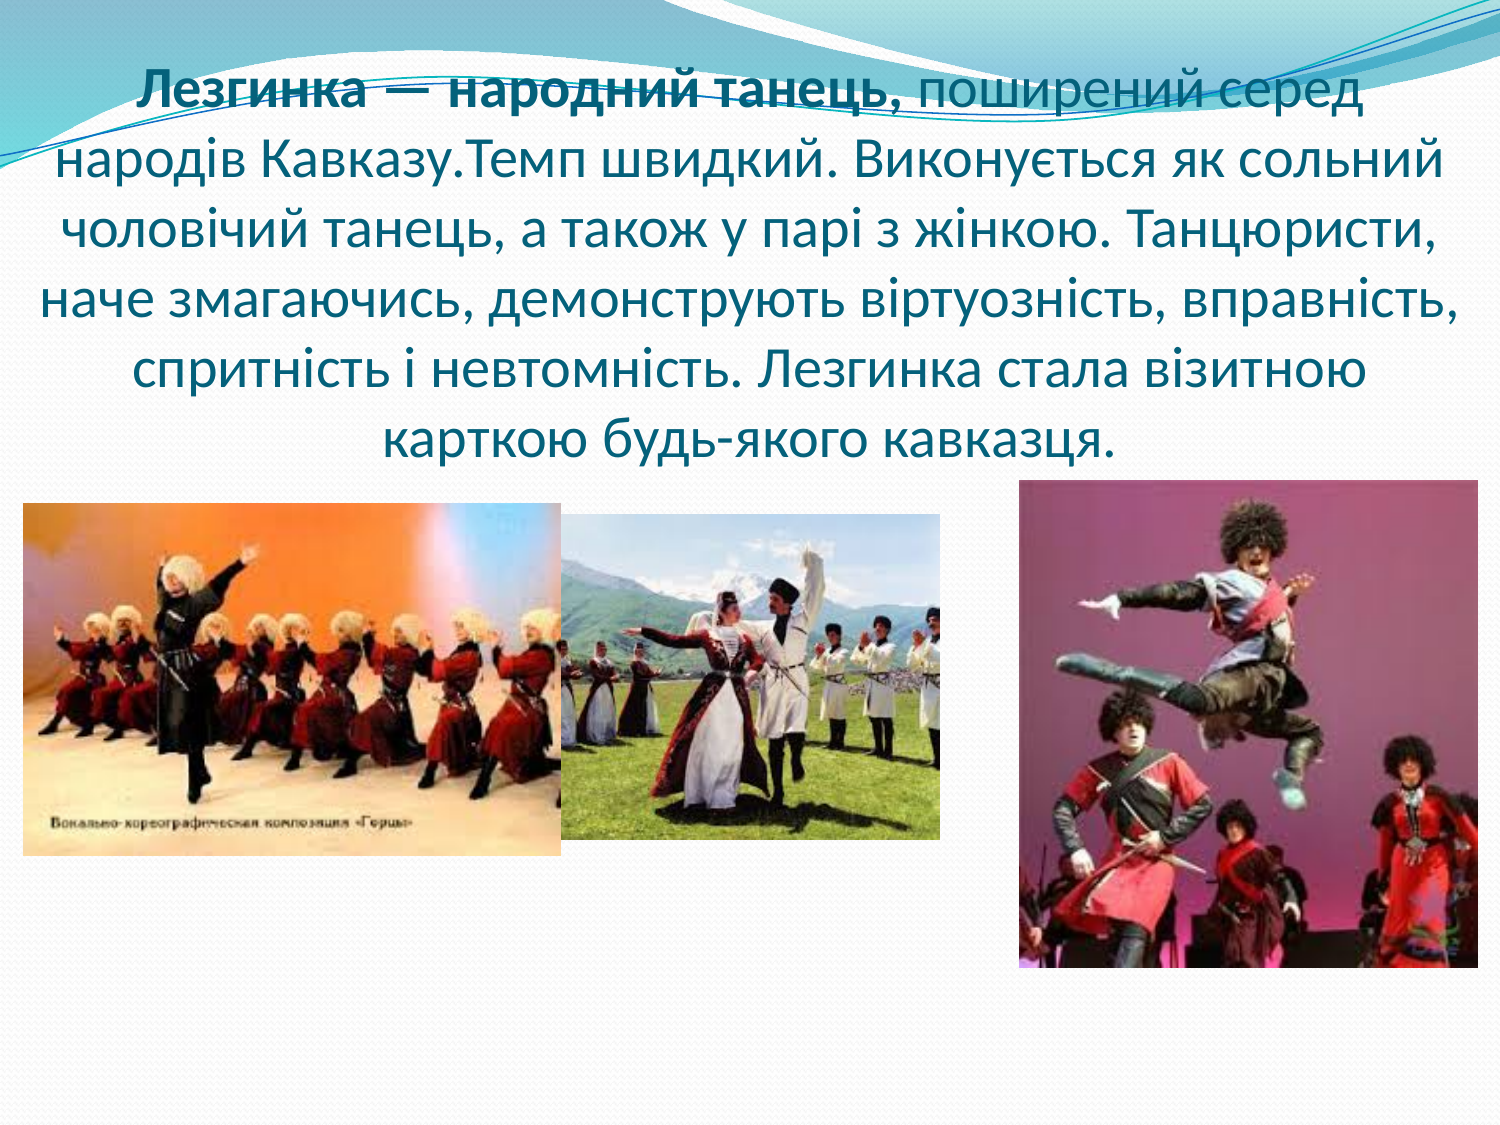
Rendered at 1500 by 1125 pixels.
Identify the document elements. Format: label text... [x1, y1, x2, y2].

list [568, 514, 940, 841]
picture [1019, 480, 1478, 968]
title Лезгинка — народний танець, поширений серед народів Кавказу.Темп швидкий. Виконується як сольний чоловічий танець, а також у парі з жінкою. Танцюристи, наче змагаючись, демонструють віртуозність, вправність, спритність і невтомність. Лезгинка стала візитною карткою будь-якого кавказця. [23, 0, 1477, 469]
picture [23, 503, 561, 856]
